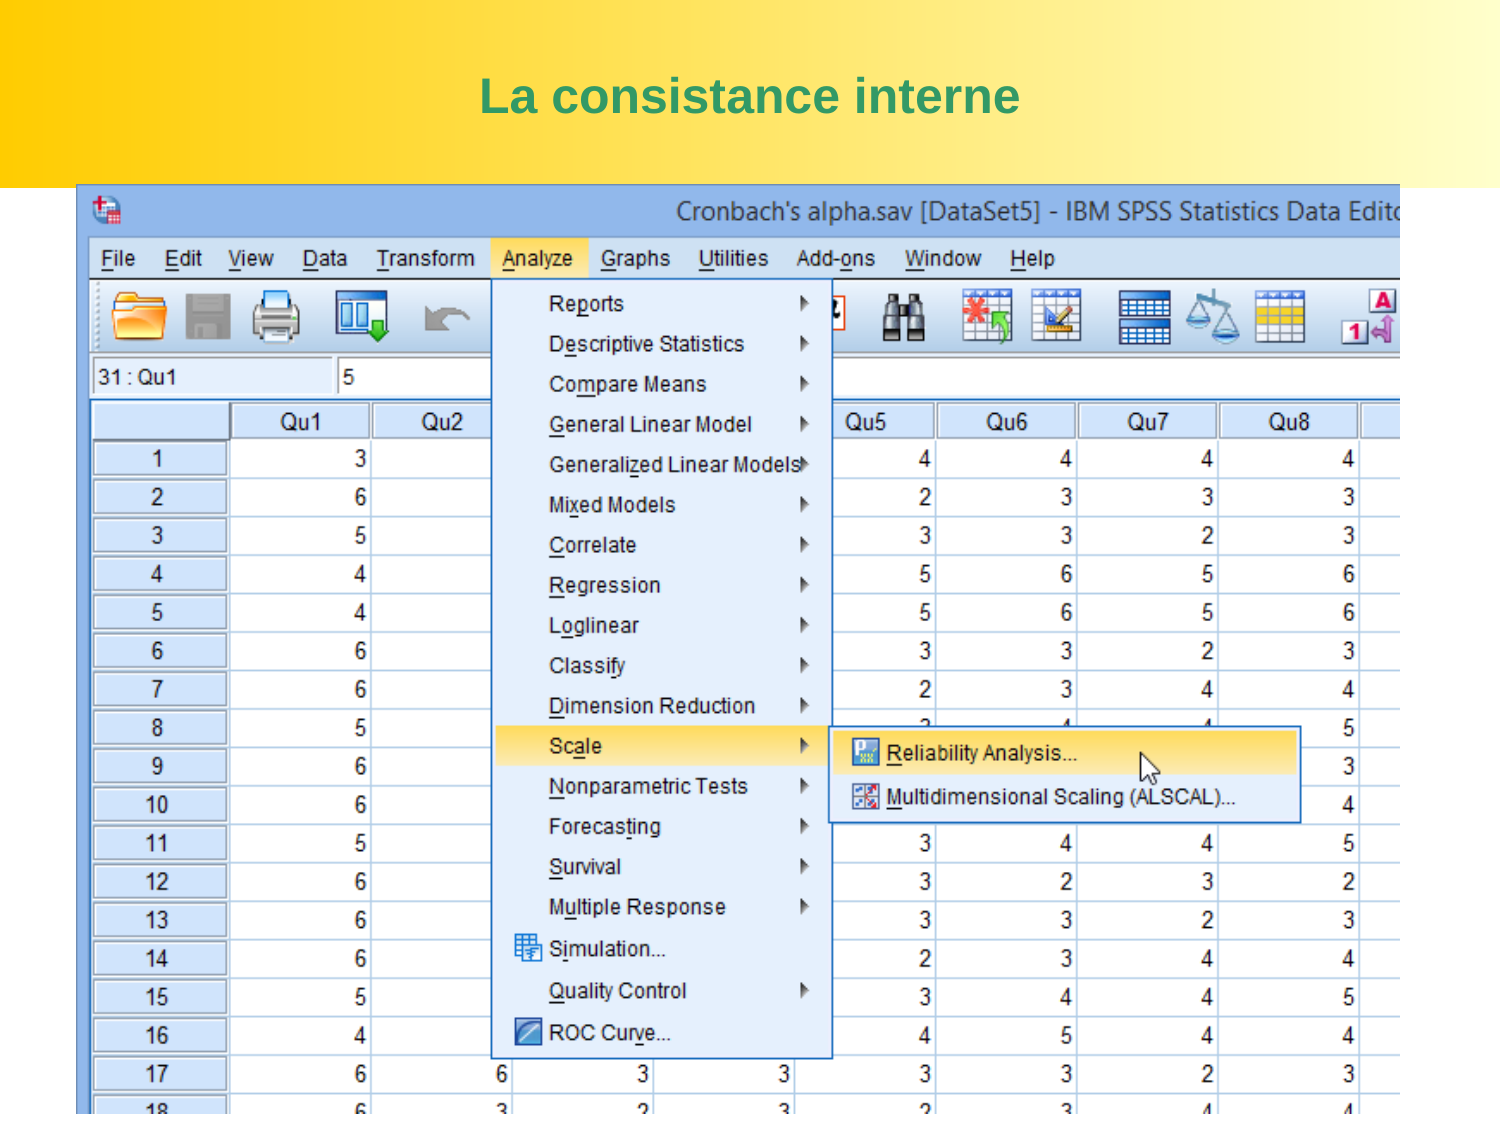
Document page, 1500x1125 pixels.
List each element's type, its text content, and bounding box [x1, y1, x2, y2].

picture [76, 184, 1400, 1114]
title La consistance interne [0, 0, 1500, 188]
